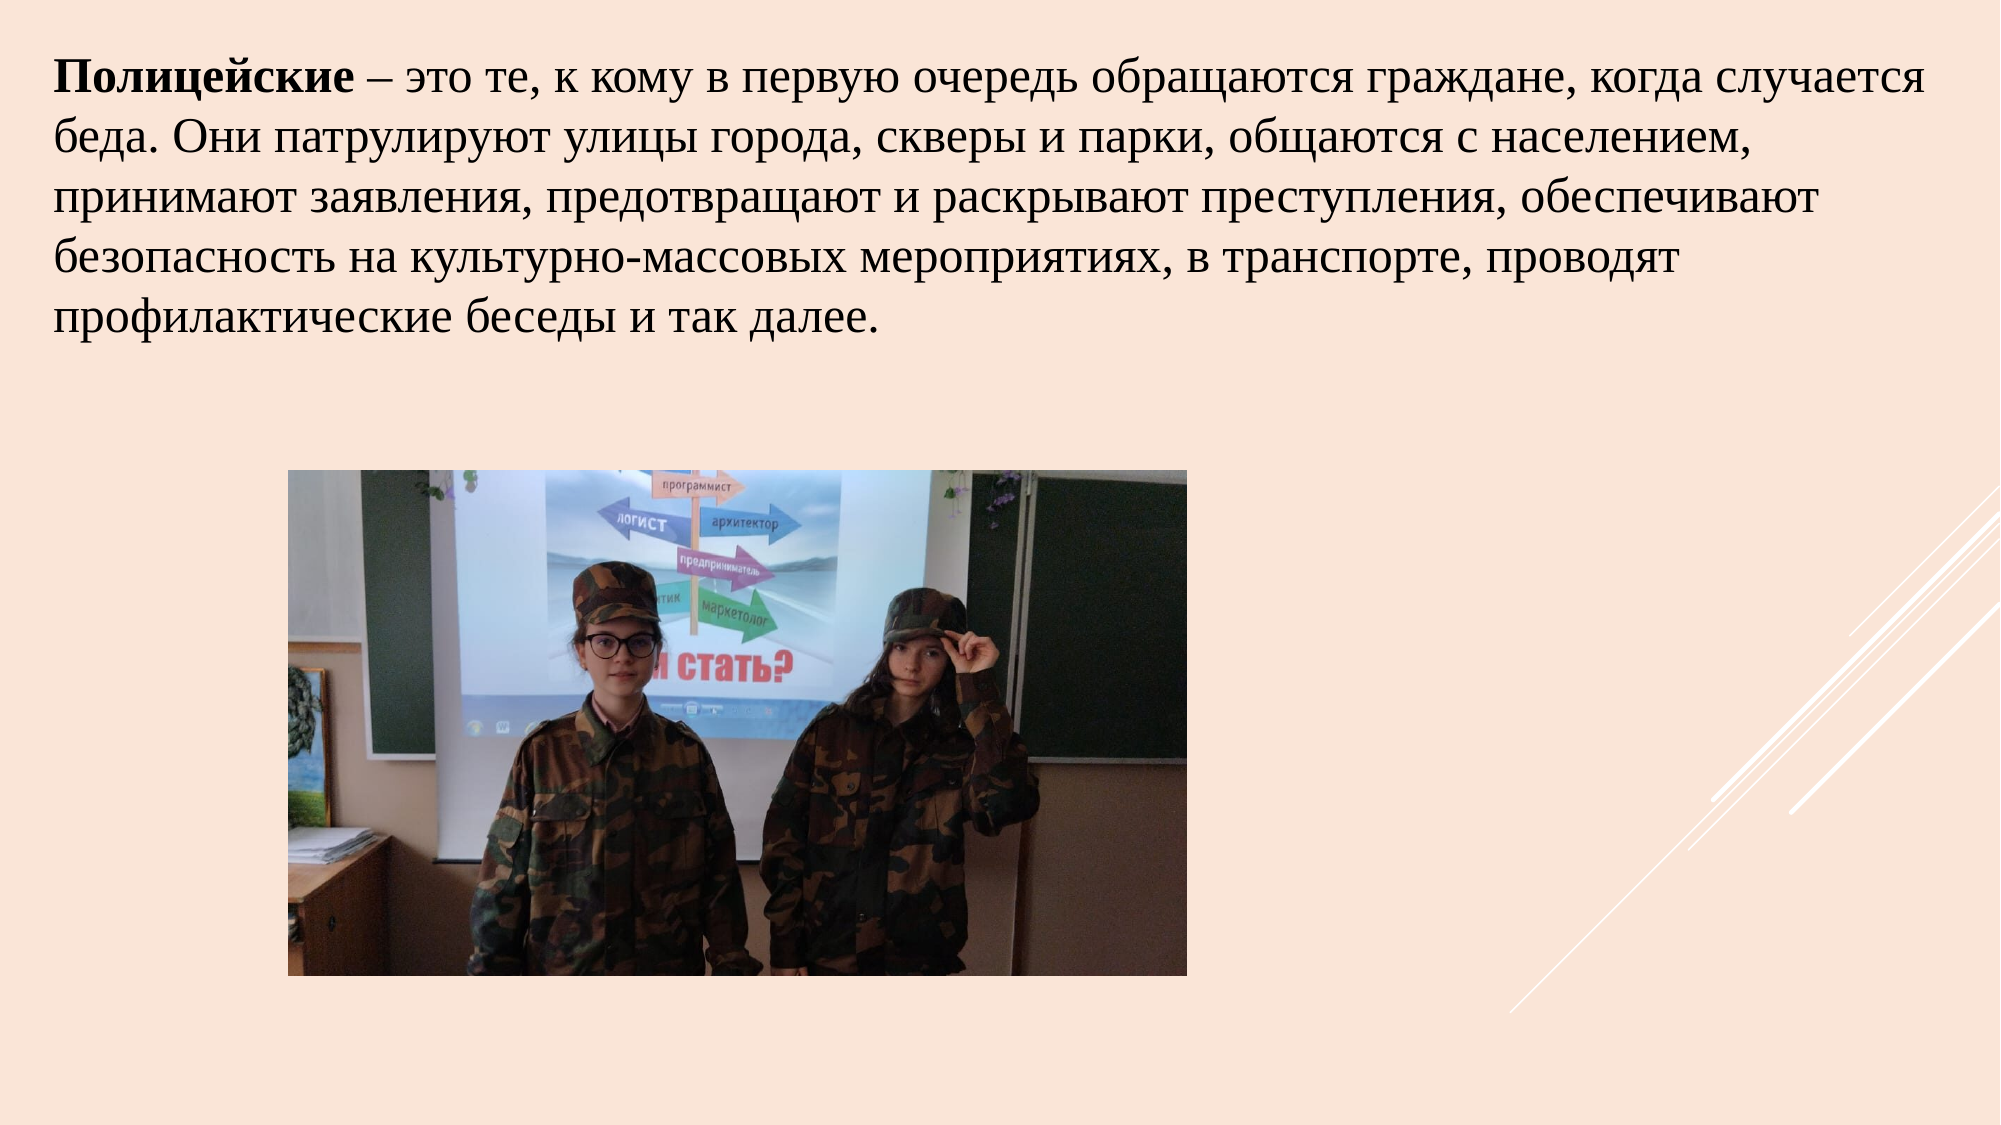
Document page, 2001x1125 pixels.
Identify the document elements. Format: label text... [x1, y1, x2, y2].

text_box Полицейские – это те, к кому в первую очередь обращаются граждане, когда случается беда. Они патрулируют улицы города, скверы и парки, общаются с населением, принимают заявления, предотвращают и раскрывают преступления, обеспечивают безопасность на культурно-массовых мероприятиях, в транспорте, проводят профилактические беседы и так далее. [38, 35, 1959, 351]
picture [287, 470, 1187, 976]
